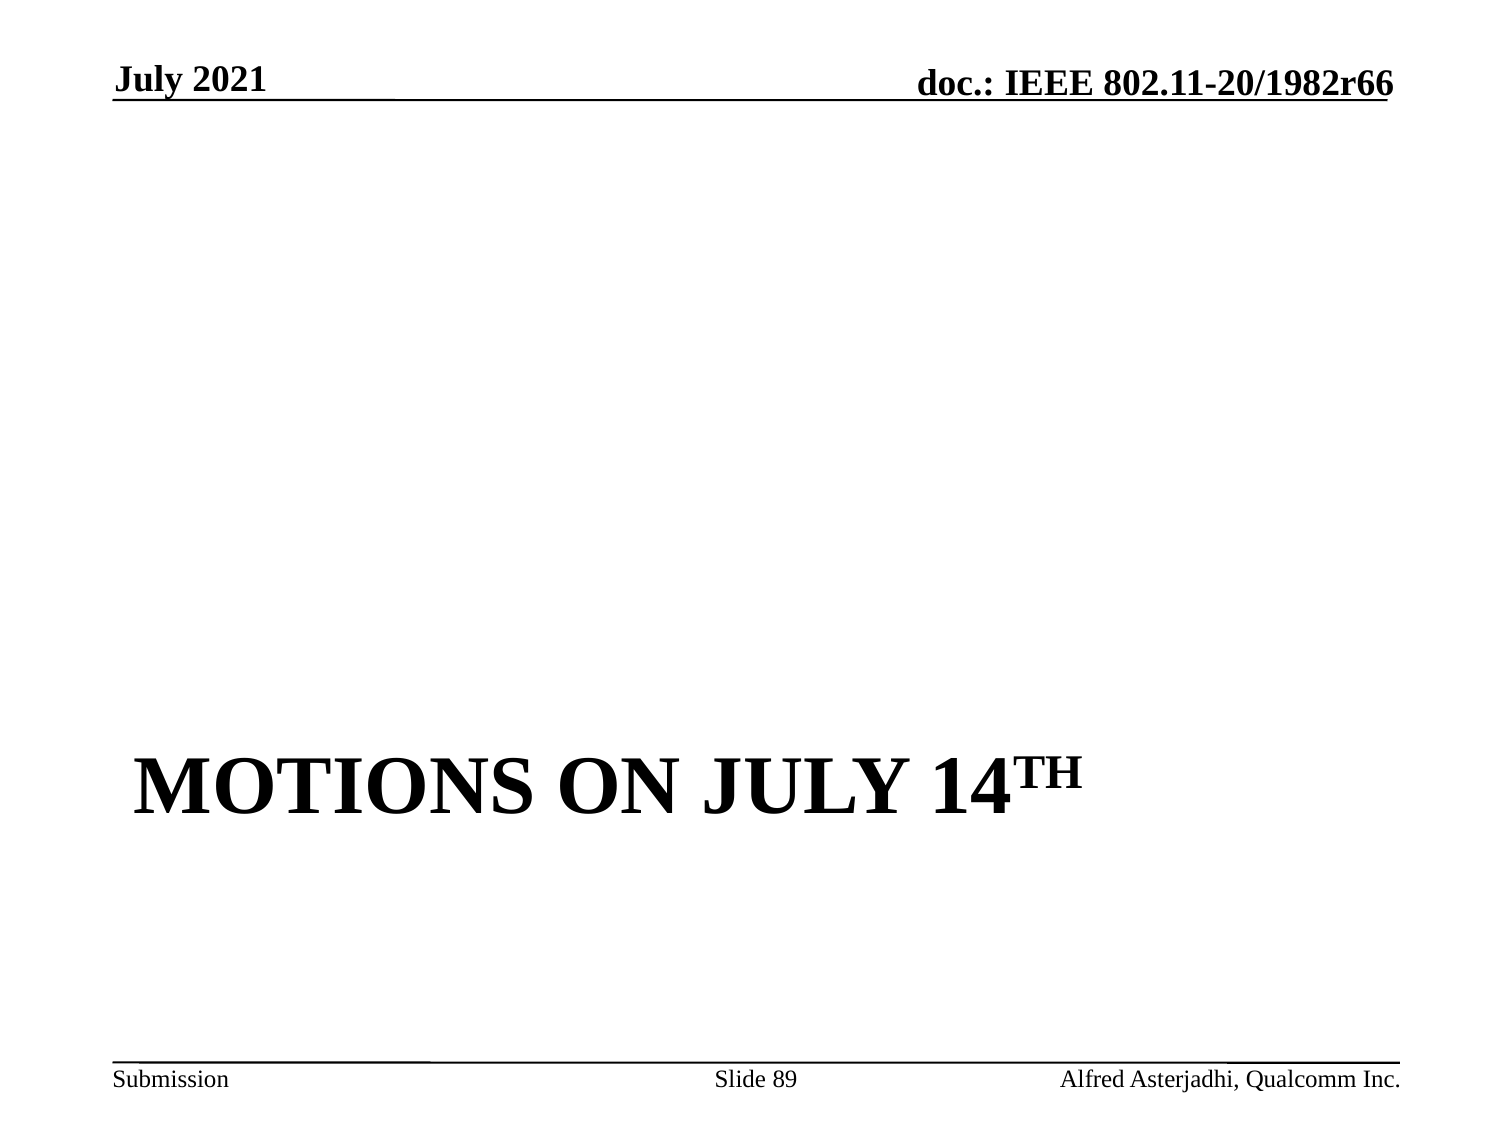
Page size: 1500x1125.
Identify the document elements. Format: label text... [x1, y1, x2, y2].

title Motions on July 14th [118, 722, 1394, 947]
slide_number Slide 89 [712, 1061, 800, 1123]
footer Alfred Asterjadhi, Qualcomm Inc. [878, 1061, 1402, 1093]
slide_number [114, 54, 423, 100]
